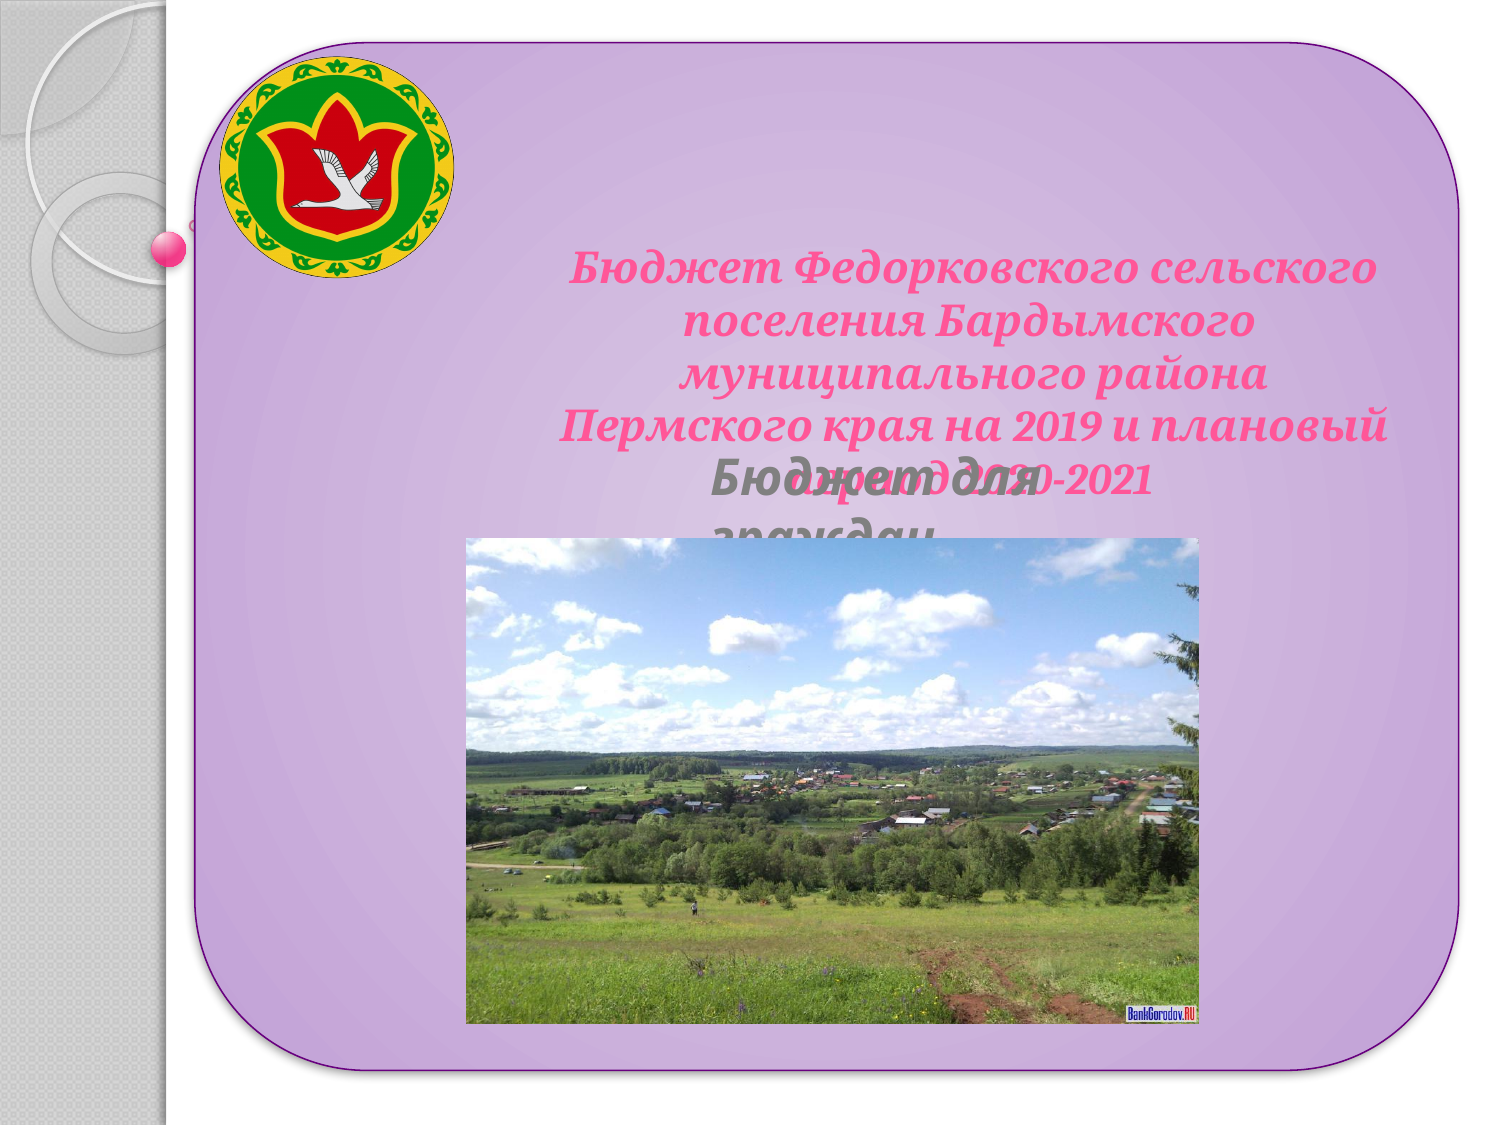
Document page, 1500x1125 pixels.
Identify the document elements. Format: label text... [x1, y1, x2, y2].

title Бюджет Федорковского сельского поселения Бардымского муниципального района Пермского края на 2019 и плановый период 2020-2021 [537, 231, 1412, 799]
picture [466, 538, 1200, 1024]
subtitle Бюджет для граждан [690, 444, 1294, 575]
picture [218, 54, 455, 280]
text_box [193, 41, 1460, 1072]
